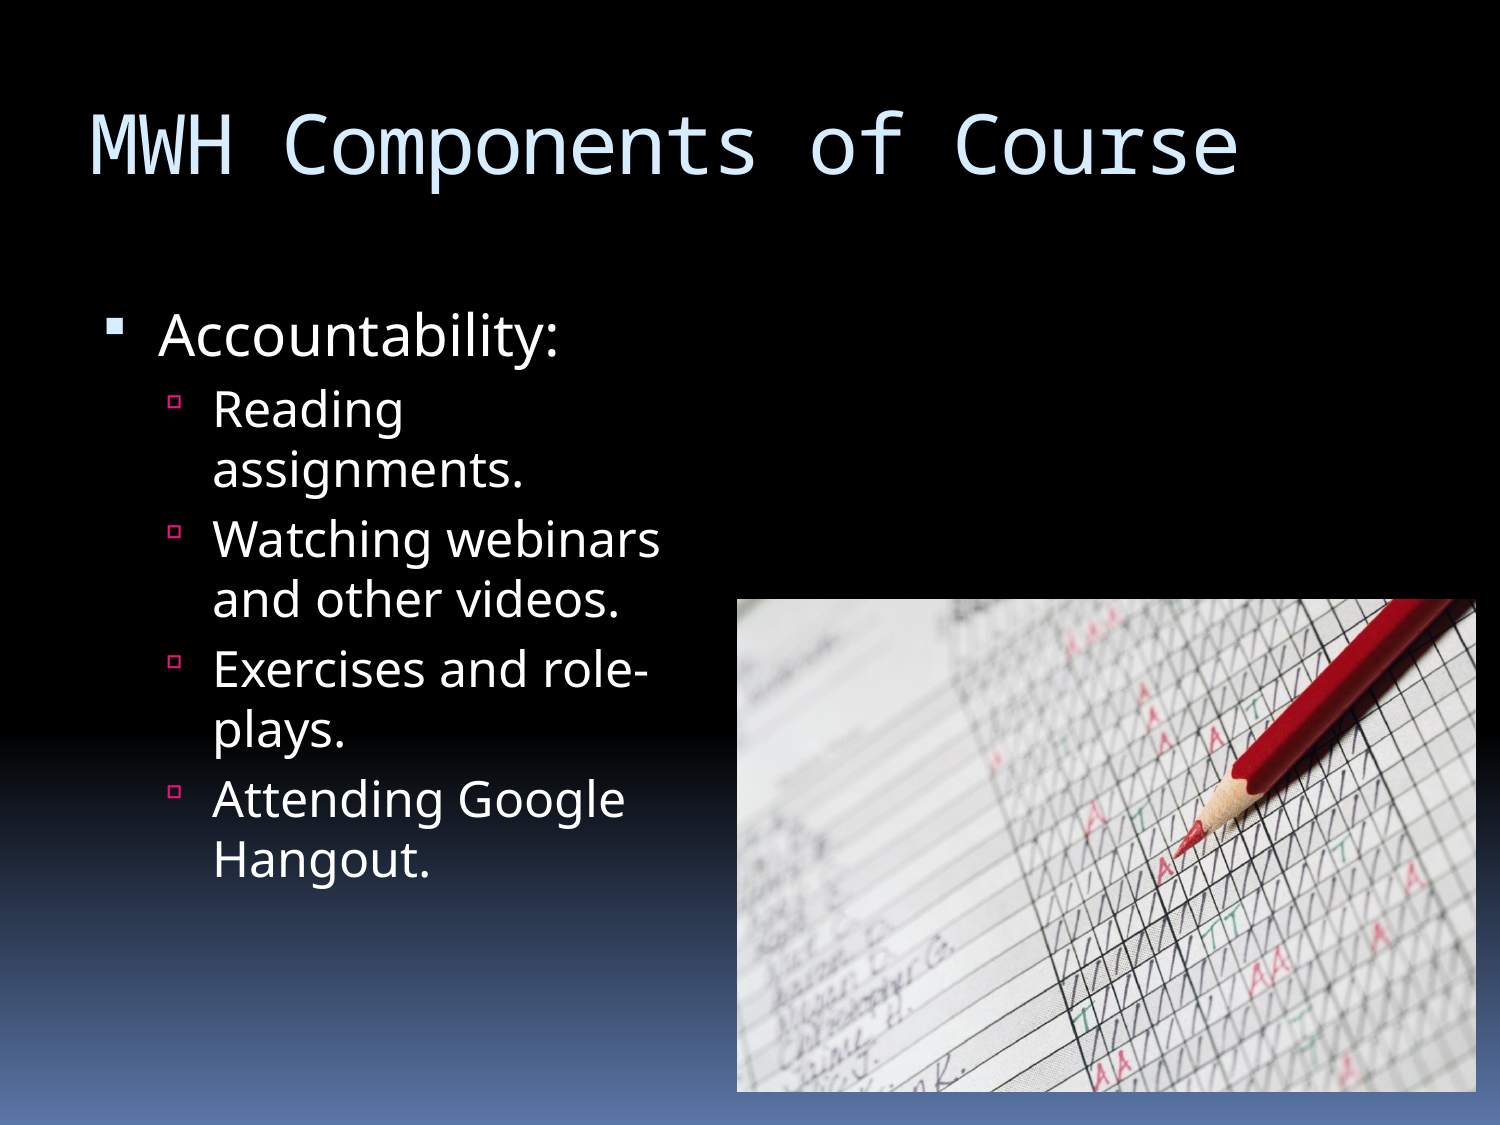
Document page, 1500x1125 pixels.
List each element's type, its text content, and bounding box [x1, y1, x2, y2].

list Accountability: Reading assignments. Watching webinars and other videos. Exercises and role-plays. Attending Google Hangout. [76, 290, 739, 1033]
title MWH Components of Course [75, 83, 1425, 234]
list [736, 599, 1476, 1092]
